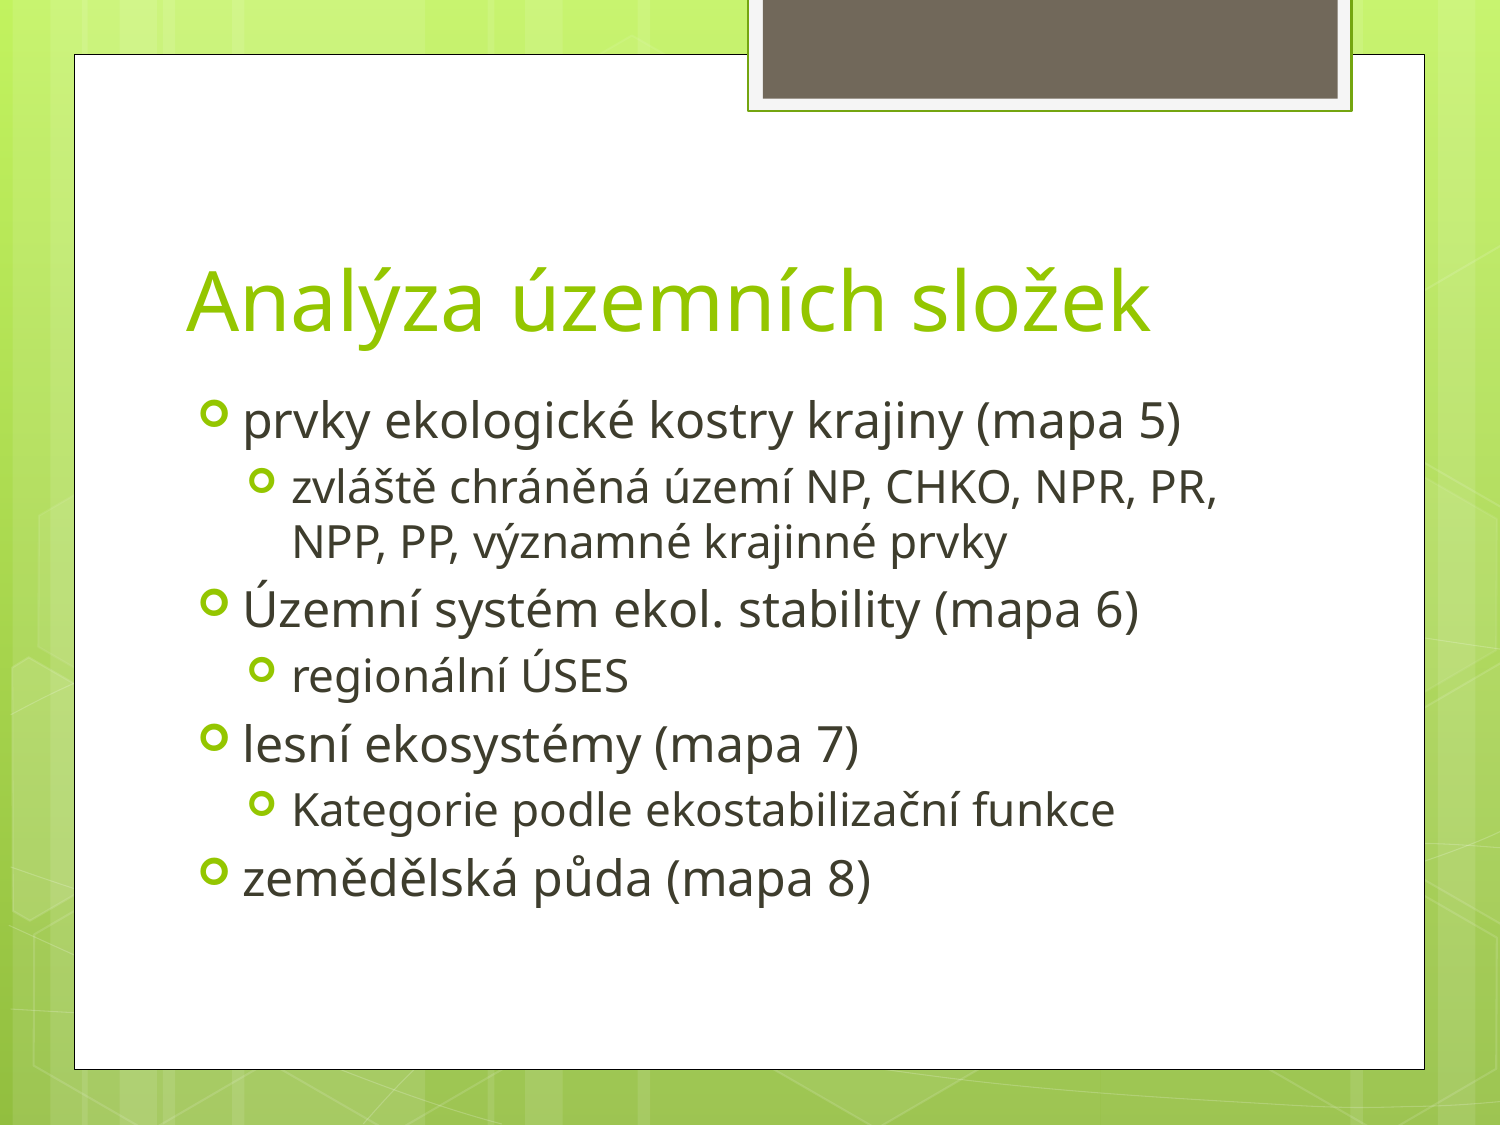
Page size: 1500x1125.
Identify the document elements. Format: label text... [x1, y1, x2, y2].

title Analýza územních složek [171, 168, 1324, 356]
list prvky ekologické kostry krajiny (mapa 5) zvláště chráněná území NP, CHKO, NPR, PR, NPP, PP, významné krajinné prvky Územní systém ekol. stability (mapa 6) regionální ÚSES lesní ekosystémy (mapa 7) Kategorie podle ekostabilizační funkce zemědělská půda (mapa 8) [171, 381, 1283, 957]
